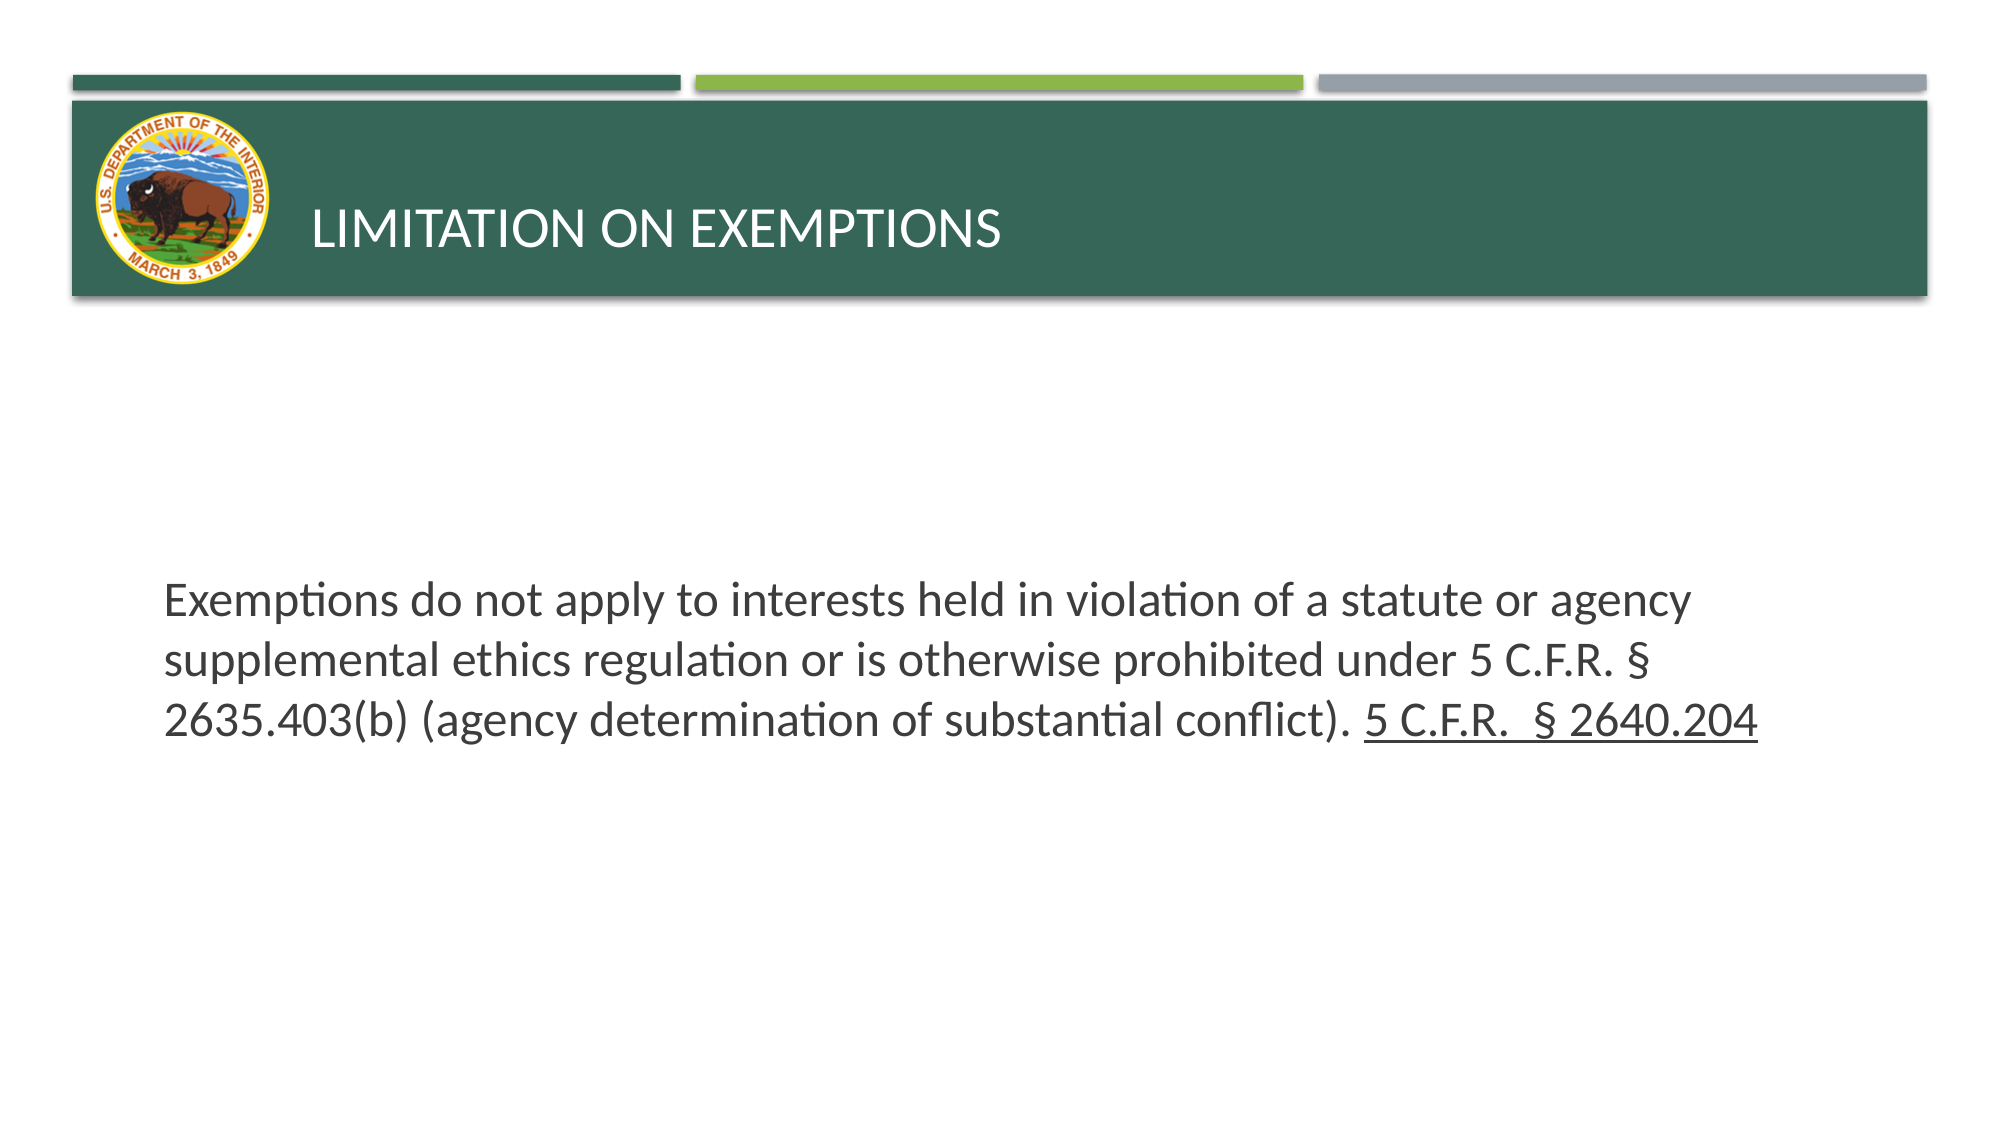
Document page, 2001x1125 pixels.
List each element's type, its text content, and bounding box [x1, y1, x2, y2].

title Limitation on Exemptions [296, 115, 1905, 267]
picture [95, 111, 270, 285]
list Exemptions do not apply to interests held in violation of a statute or agency supplemental ethics regulation or is otherwise prohibited under 5 C.F.R. § 2635.403(b) (agency determination of substantial conflict). 5 C.F.R. § 2640.204 [95, 354, 1905, 958]
